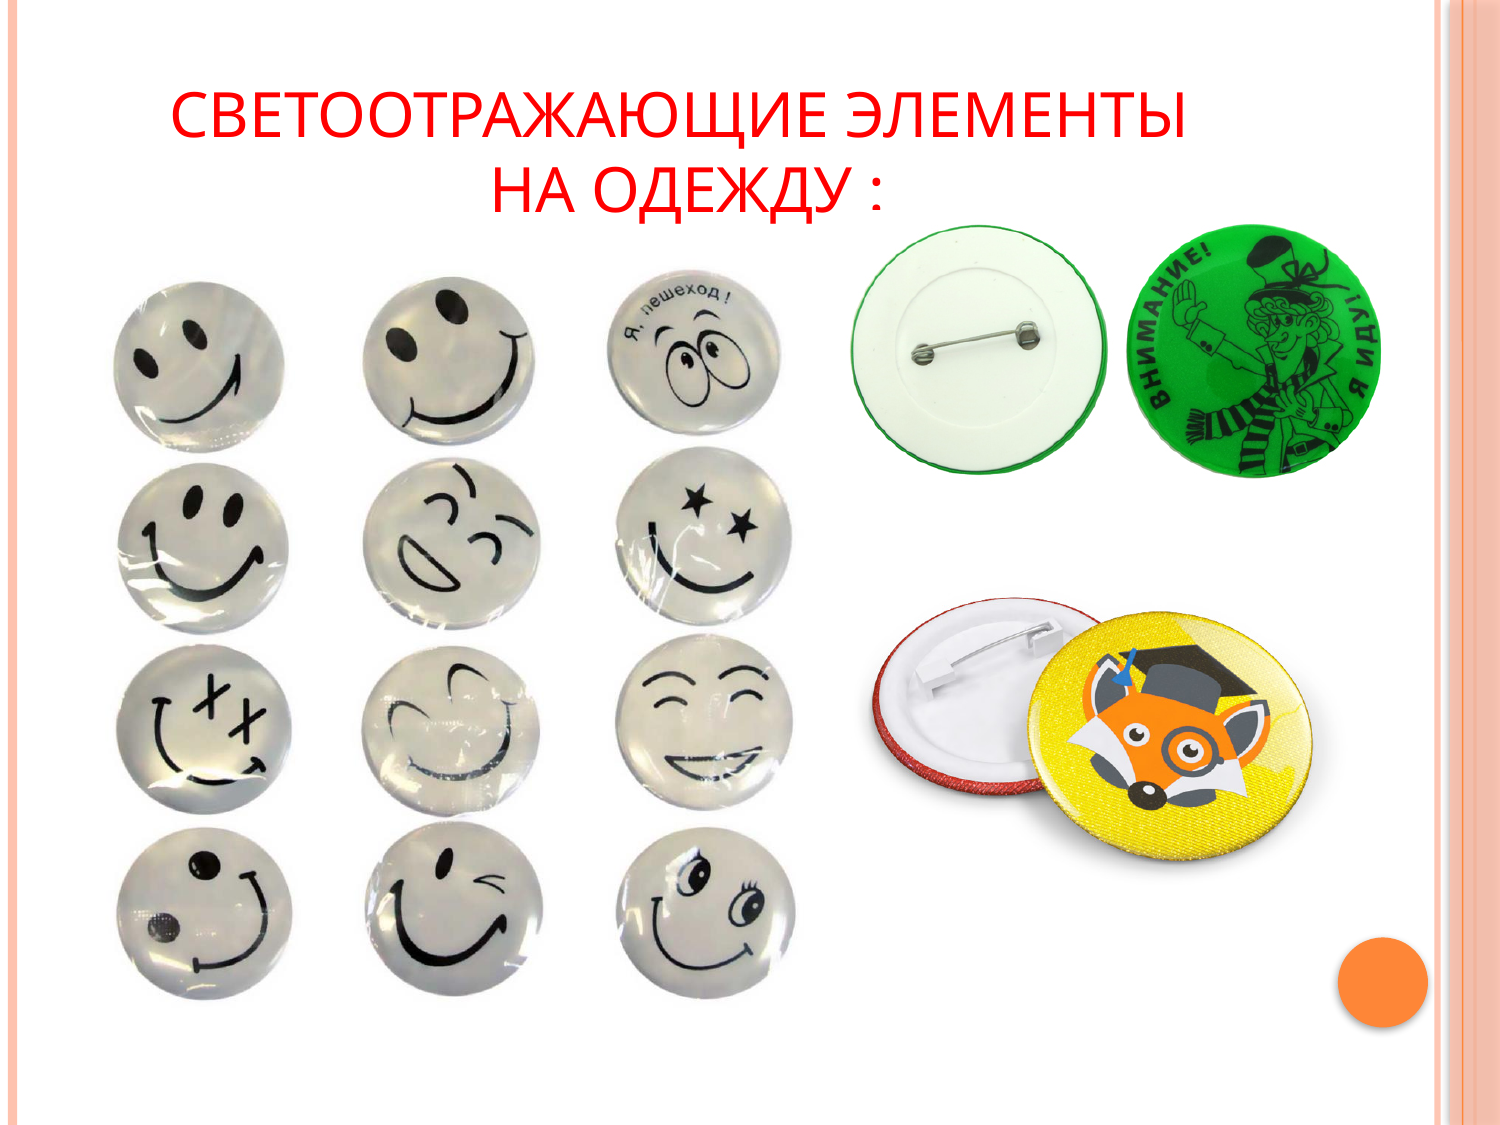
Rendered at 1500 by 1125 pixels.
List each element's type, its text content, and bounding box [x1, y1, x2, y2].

picture [843, 210, 1392, 485]
picture [81, 245, 1403, 1021]
title Светоотражающие элементы на одежду : [75, 45, 1300, 233]
